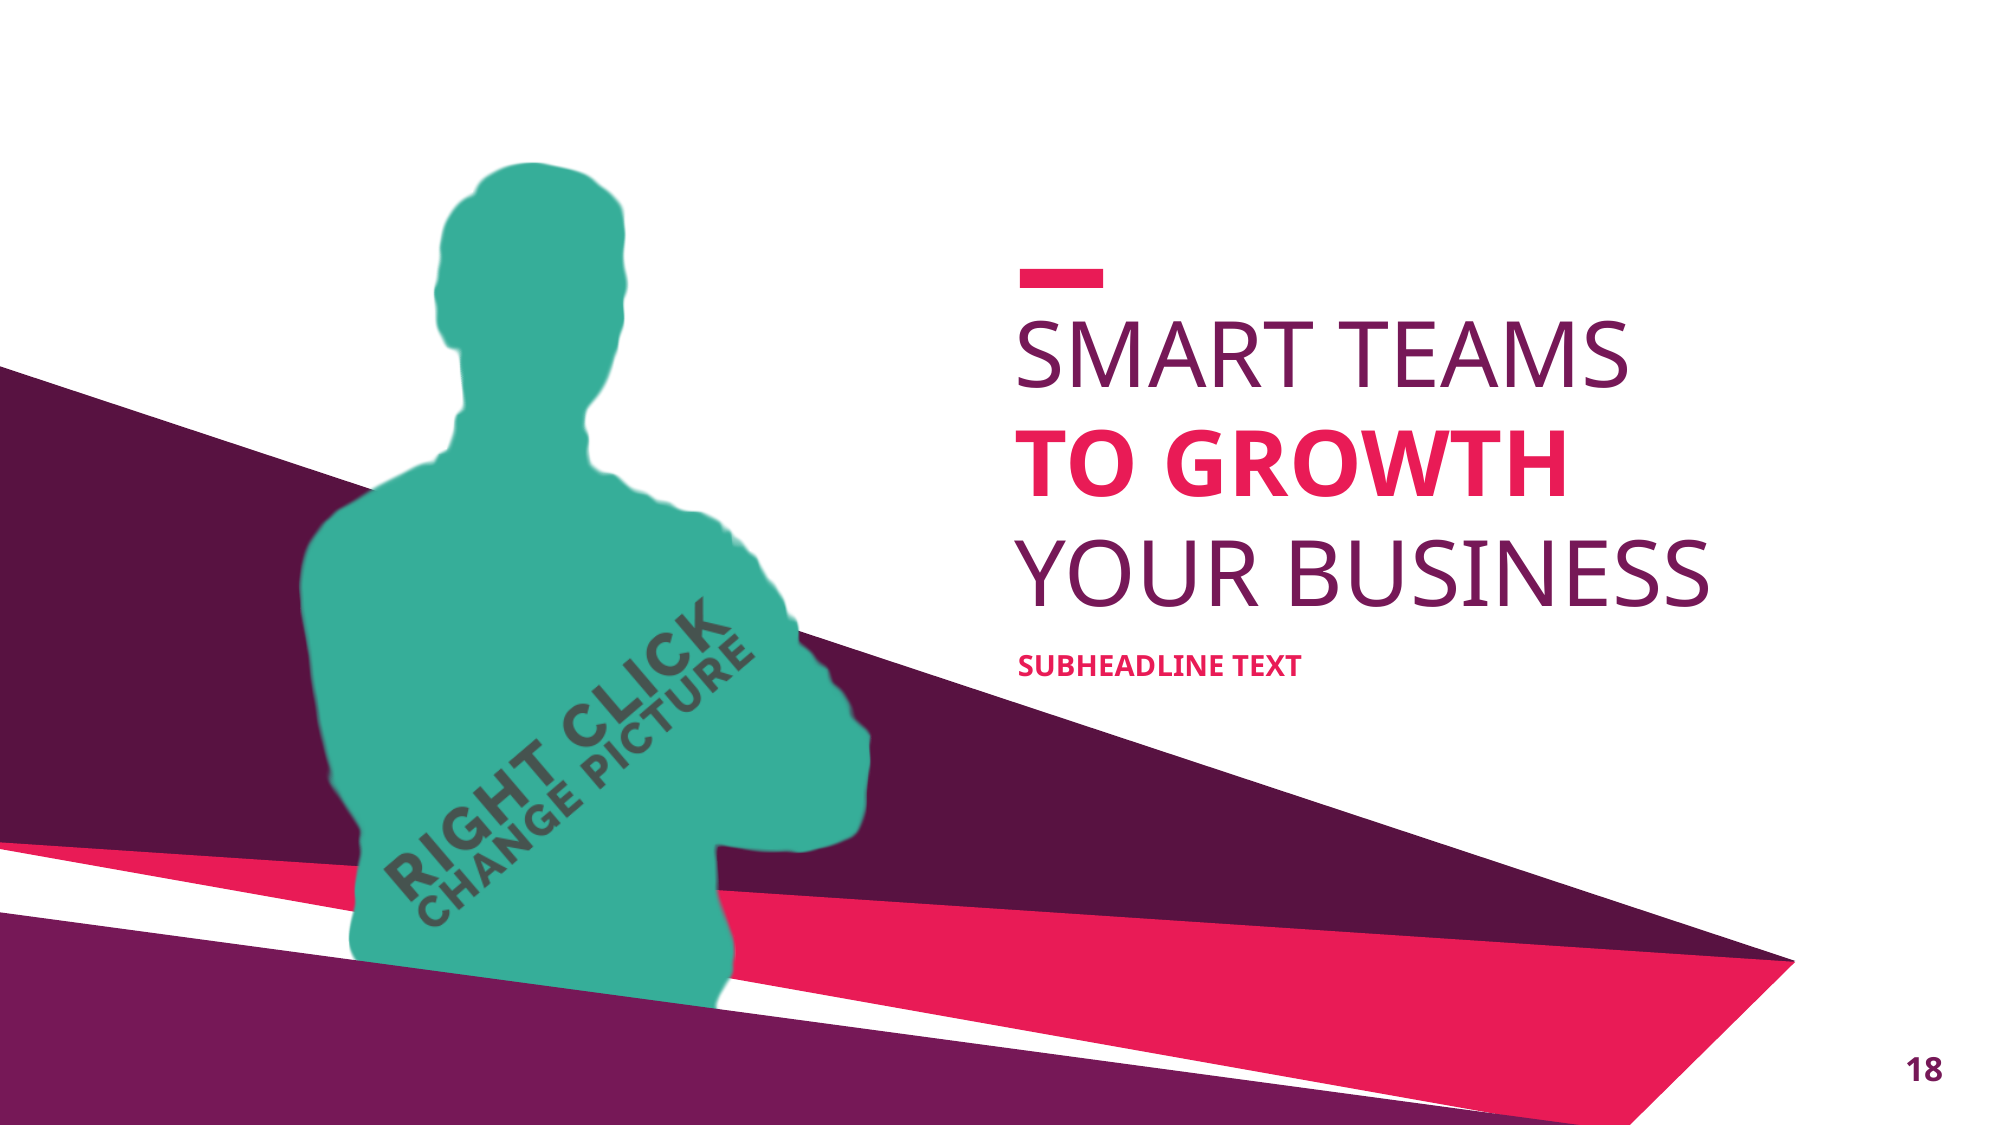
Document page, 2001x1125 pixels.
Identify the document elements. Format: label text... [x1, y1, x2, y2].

text_box [1275, 926, 1798, 1125]
text_box SUBHEADLINE TEXT [1275, 639, 1751, 690]
text_box [1275, 787, 1796, 960]
text_box [1275, 1082, 1588, 1125]
picture [0, 99, 1275, 1125]
text_box SMART TEAMS TO GROWTH YOUR BUSINESS [1275, 287, 1748, 633]
